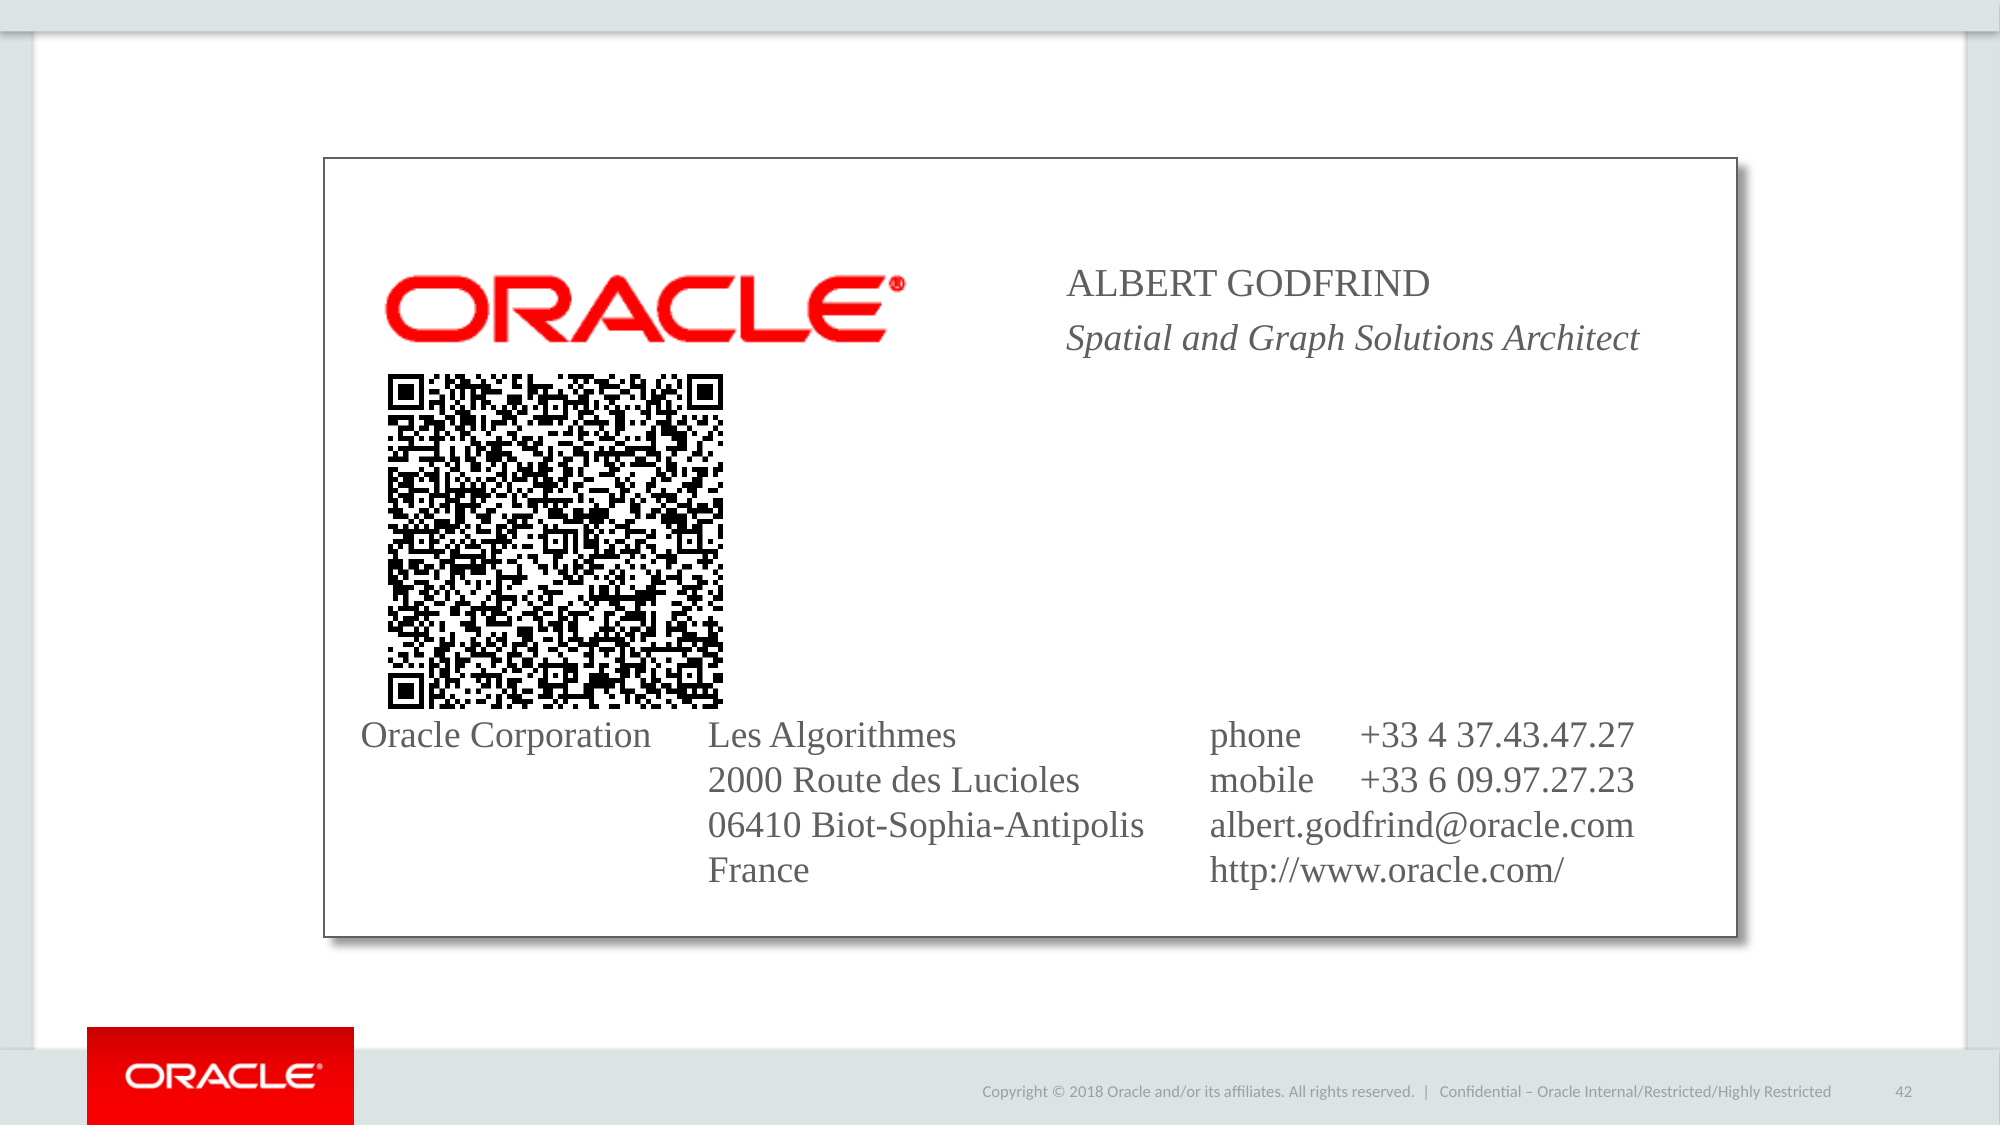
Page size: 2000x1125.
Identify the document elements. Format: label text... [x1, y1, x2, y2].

text_box Les Algorithmes 2000 Route des Lucioles 06410 Biot-Sophia-Antipolis France [692, 702, 1184, 898]
text_box ALBERT GODFRIND Spatial and Graph Solutions Architect [1051, 239, 1720, 366]
picture [355, 244, 919, 714]
text_box phone +33 4 37.43.47.27 mobile +33 6 09.97.27.23 albert.godfrind@oracle.com http://www.oracle.com/ [1194, 702, 1697, 898]
footer Confidential – Oracle Internal/Restricted/Highly Restricted [1439, 1075, 1849, 1106]
picture [87, 1027, 354, 1125]
text_box [323, 158, 1738, 938]
slide_number 42 [1849, 1075, 1913, 1106]
text_box Oracle Corporation [345, 702, 706, 763]
